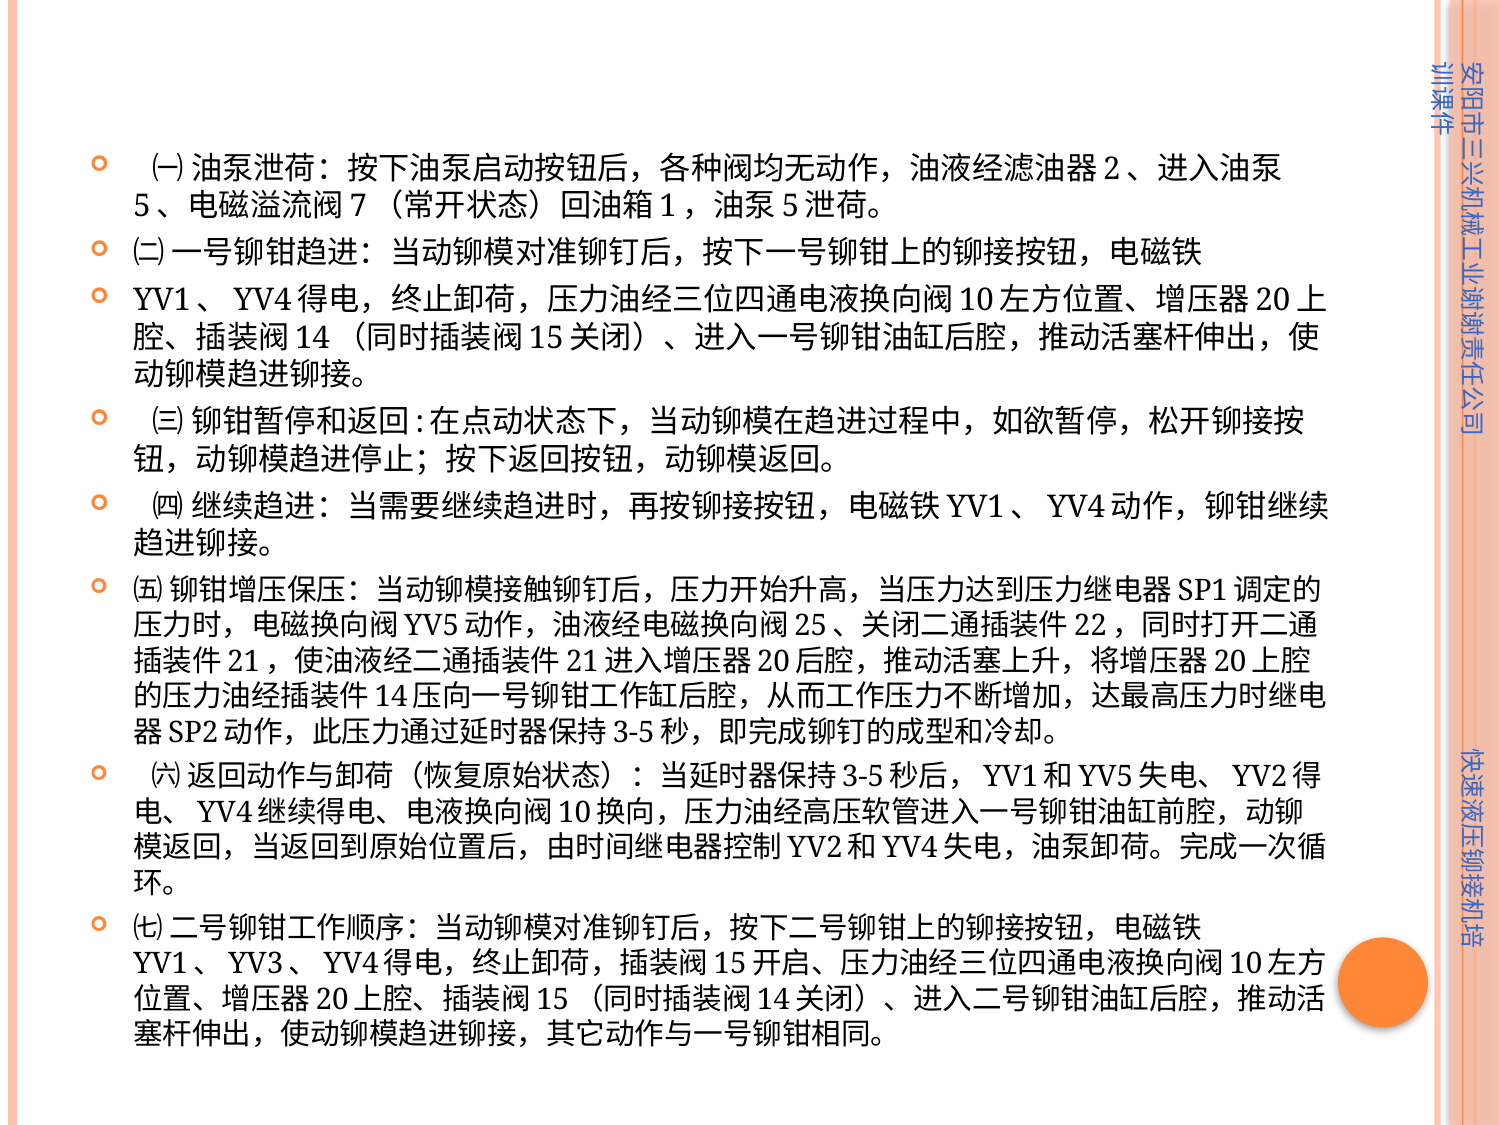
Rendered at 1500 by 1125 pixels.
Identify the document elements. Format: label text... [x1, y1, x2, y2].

footer 安阳市三兴机械工业谢谢责任公司 快速液压铆接机培训课件 [1441, 46, 1477, 973]
list ㈠ 油泵泄荷：按下油泵启动按钮后，各种阀均无动作，油液经滤油器2、进入油泵5、电磁溢流阀7（常开状态）回油箱1，油泵5泄荷。 ㈡ 一号铆钳趋进：当动铆模对准铆钉后，按下一号铆钳上的铆接按钮，电磁铁 YV1、YV4得电，终止卸荷，压力油经三位四通电液换向阀10左方位置、增压器20上腔、插装阀14（同时插装阀15关闭）、进入一号铆钳油缸后腔，推动活塞杆伸出，使动铆模趋进铆接。 ㈢ 铆钳暂停和返回:在点动状态下，当动铆模在趋进过程中，如欲暂停，松开铆接按钮，动铆模趋进停止；按下返回按钮，动铆模返回。 ㈣ 继续趋进：当需要继续趋进时，再按铆接按钮，电磁铁YV1、YV4动作，铆钳继续趋进铆接。 ㈤ 铆钳增压保压：当动铆模接触铆钉后，压力开始升高，当压力达到压力继电器SP1调定的压力时，电磁换向阀YV5动作，油液经电磁换向阀25、关闭二通插装件22，同时打开二通插装件21，使油液经二通插装件21进入增压器20后腔，推动活塞上升，将增压器20上腔的压力油经插装件14压向一号铆钳工作缸后腔，从而工作压力不断增加，达最高压力时继电器SP2动作，此压力通过延时器保持3-5秒，即完成铆钉的成型和冷却。 ㈥ 返回动作与卸荷（恢复原始状态）：当延时器保持3-5秒后，YV1和YV5失电、YV2得电、YV4继续得电、电液换向阀10换向，压力油经高压软管进入一号铆钳油缸前腔，动铆模返回，当返回到原始位置后，由时间继电器控制YV2和YV4失电，油泵卸荷。完成一次循环。 ㈦ 二号铆钳工作顺序：当动铆模对准铆钉后，按下二号铆钳上的铆接按钮，电磁铁YV1、YV3、YV4得电，终止卸荷，插装阀15开启、压力油经三位四通电液换向阀10左方位置、增压器20上腔、插装阀15（同时插装阀14关闭）、进入二号铆钳油缸后腔，推动活塞杆伸出，使动铆模趋进铆接，其它动作与一号铆钳相同。 [75, 140, 1348, 1062]
